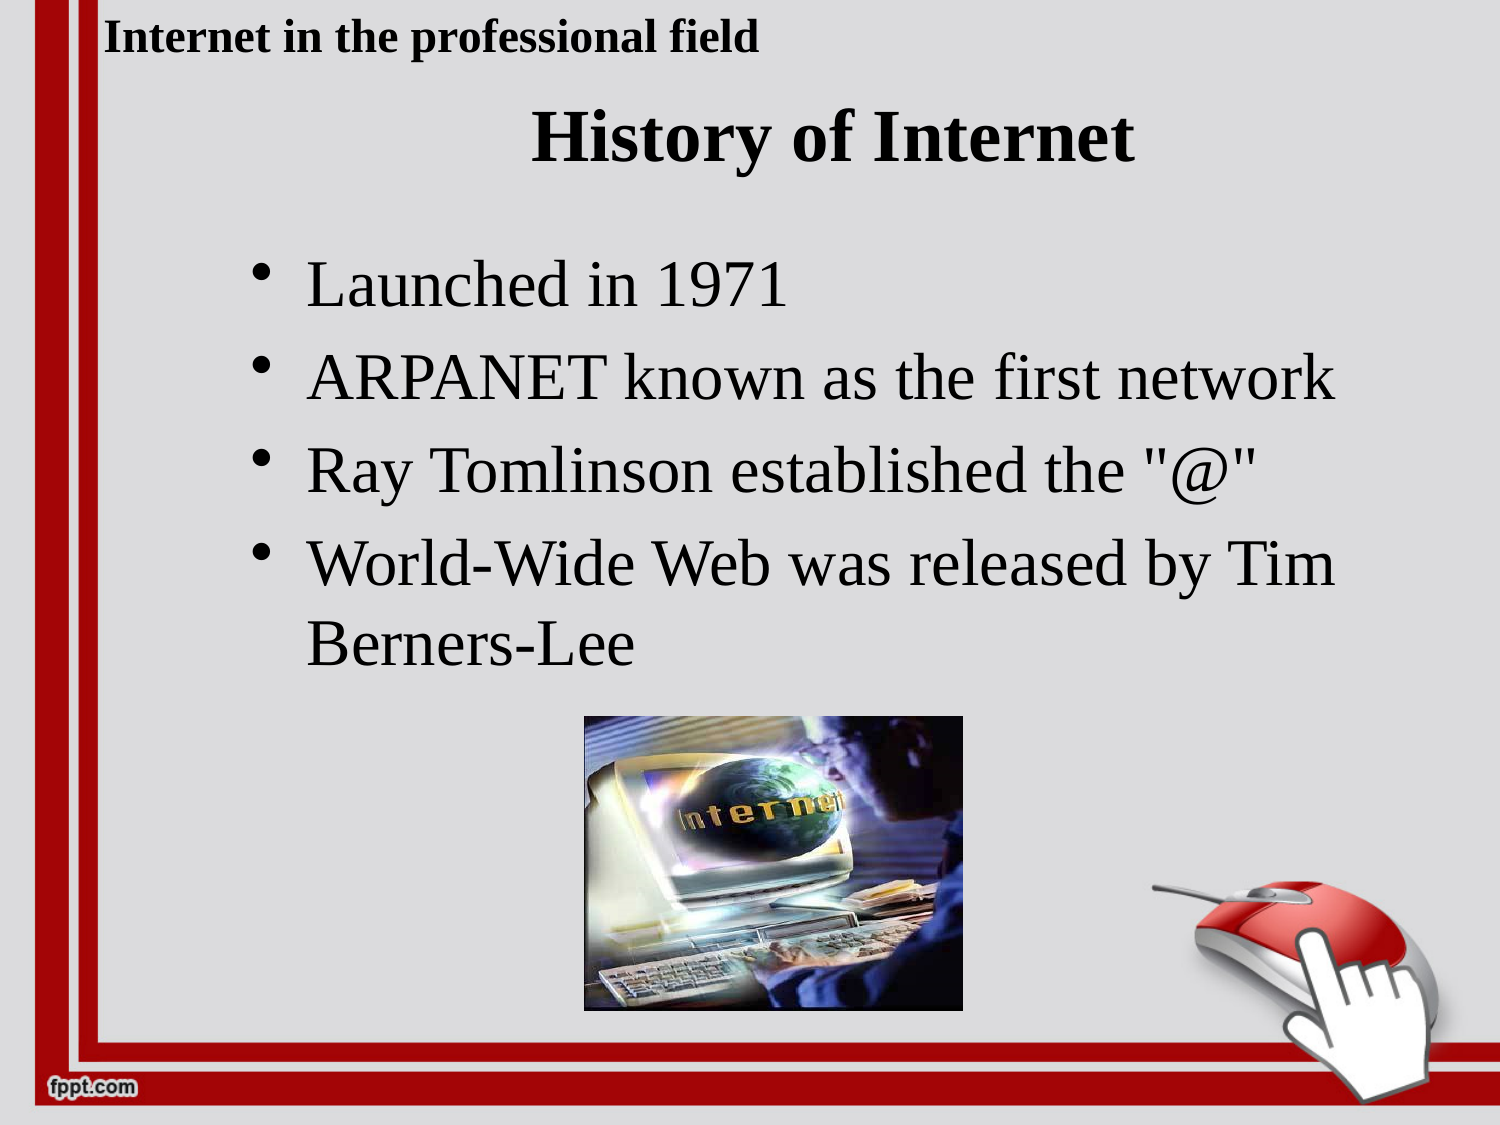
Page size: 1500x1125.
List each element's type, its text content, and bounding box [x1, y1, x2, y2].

title History of Internet [218, 77, 1449, 186]
text_box Internet in the professional field [88, 0, 833, 67]
list Launched in 1971 ARPANET known as the first network Ray Tomlinson established the "@" World-Wide Web was released by Tim Berners-Lee [235, 231, 1466, 1026]
picture [0, 0, 1500, 1125]
